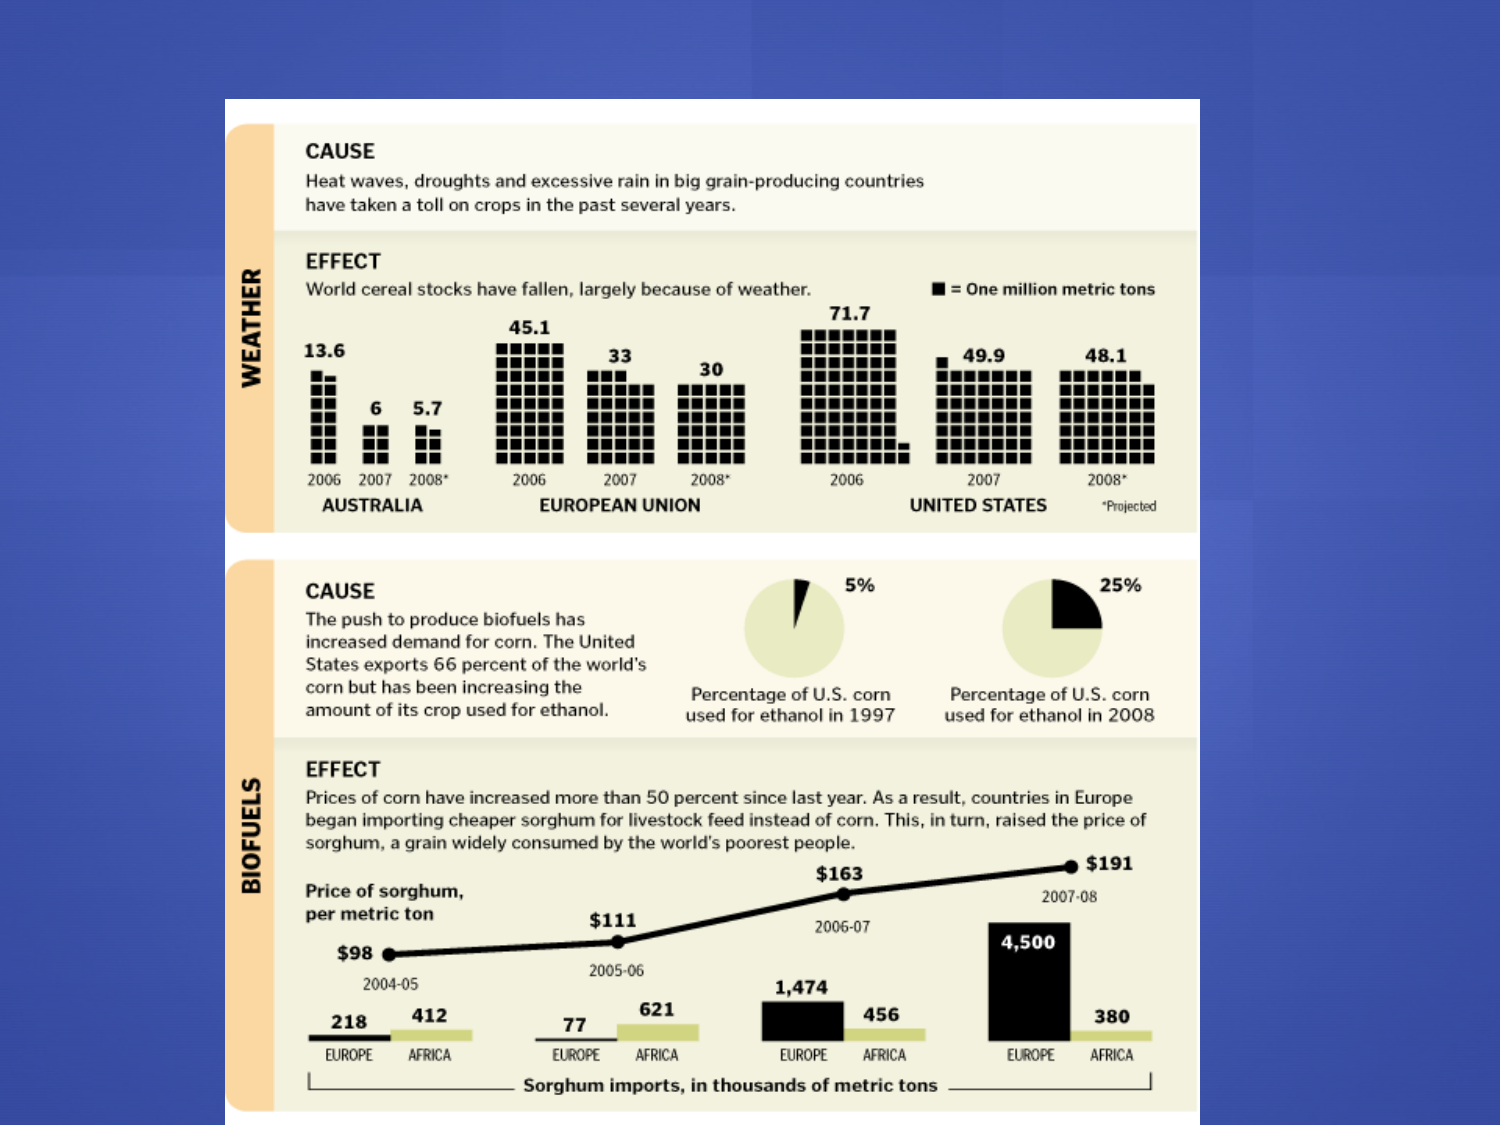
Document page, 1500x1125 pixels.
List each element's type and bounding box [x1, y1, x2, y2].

picture [223, 98, 1201, 1125]
